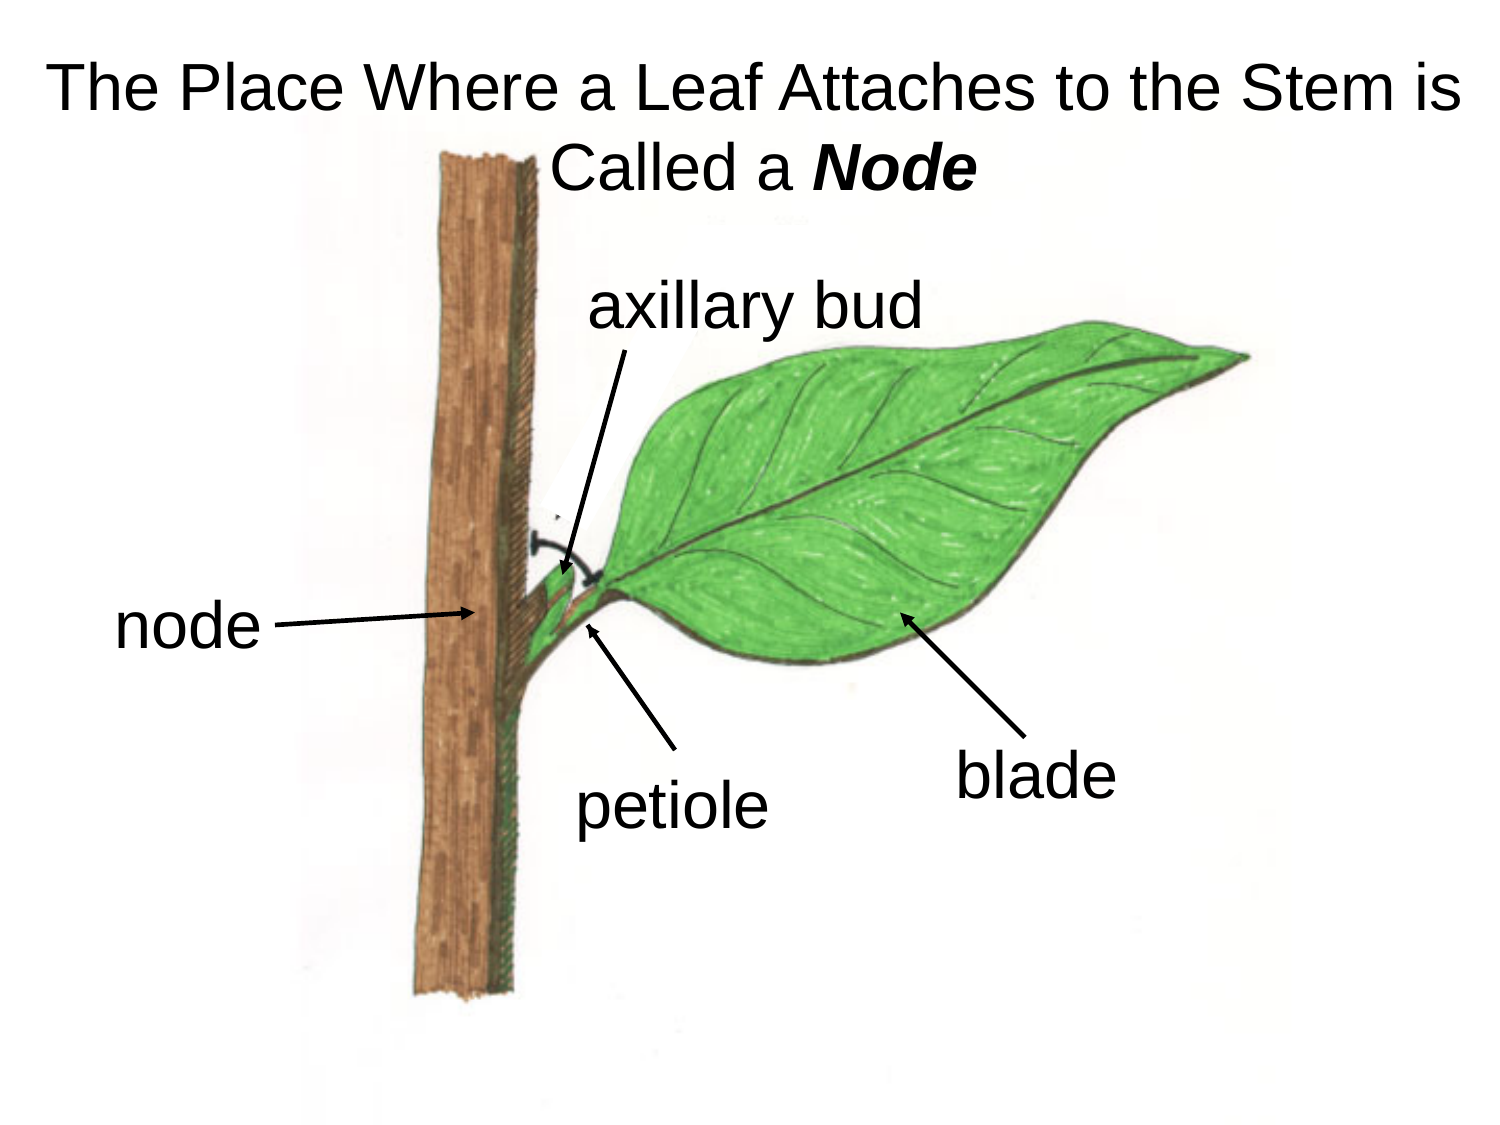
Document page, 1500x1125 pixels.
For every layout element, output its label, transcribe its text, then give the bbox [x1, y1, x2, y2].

picture [274, 83, 1317, 1125]
text_box node [100, 574, 269, 669]
text_box The Place Where a Leaf Attaches to the Stem is Called a Node [30, 36, 1498, 212]
